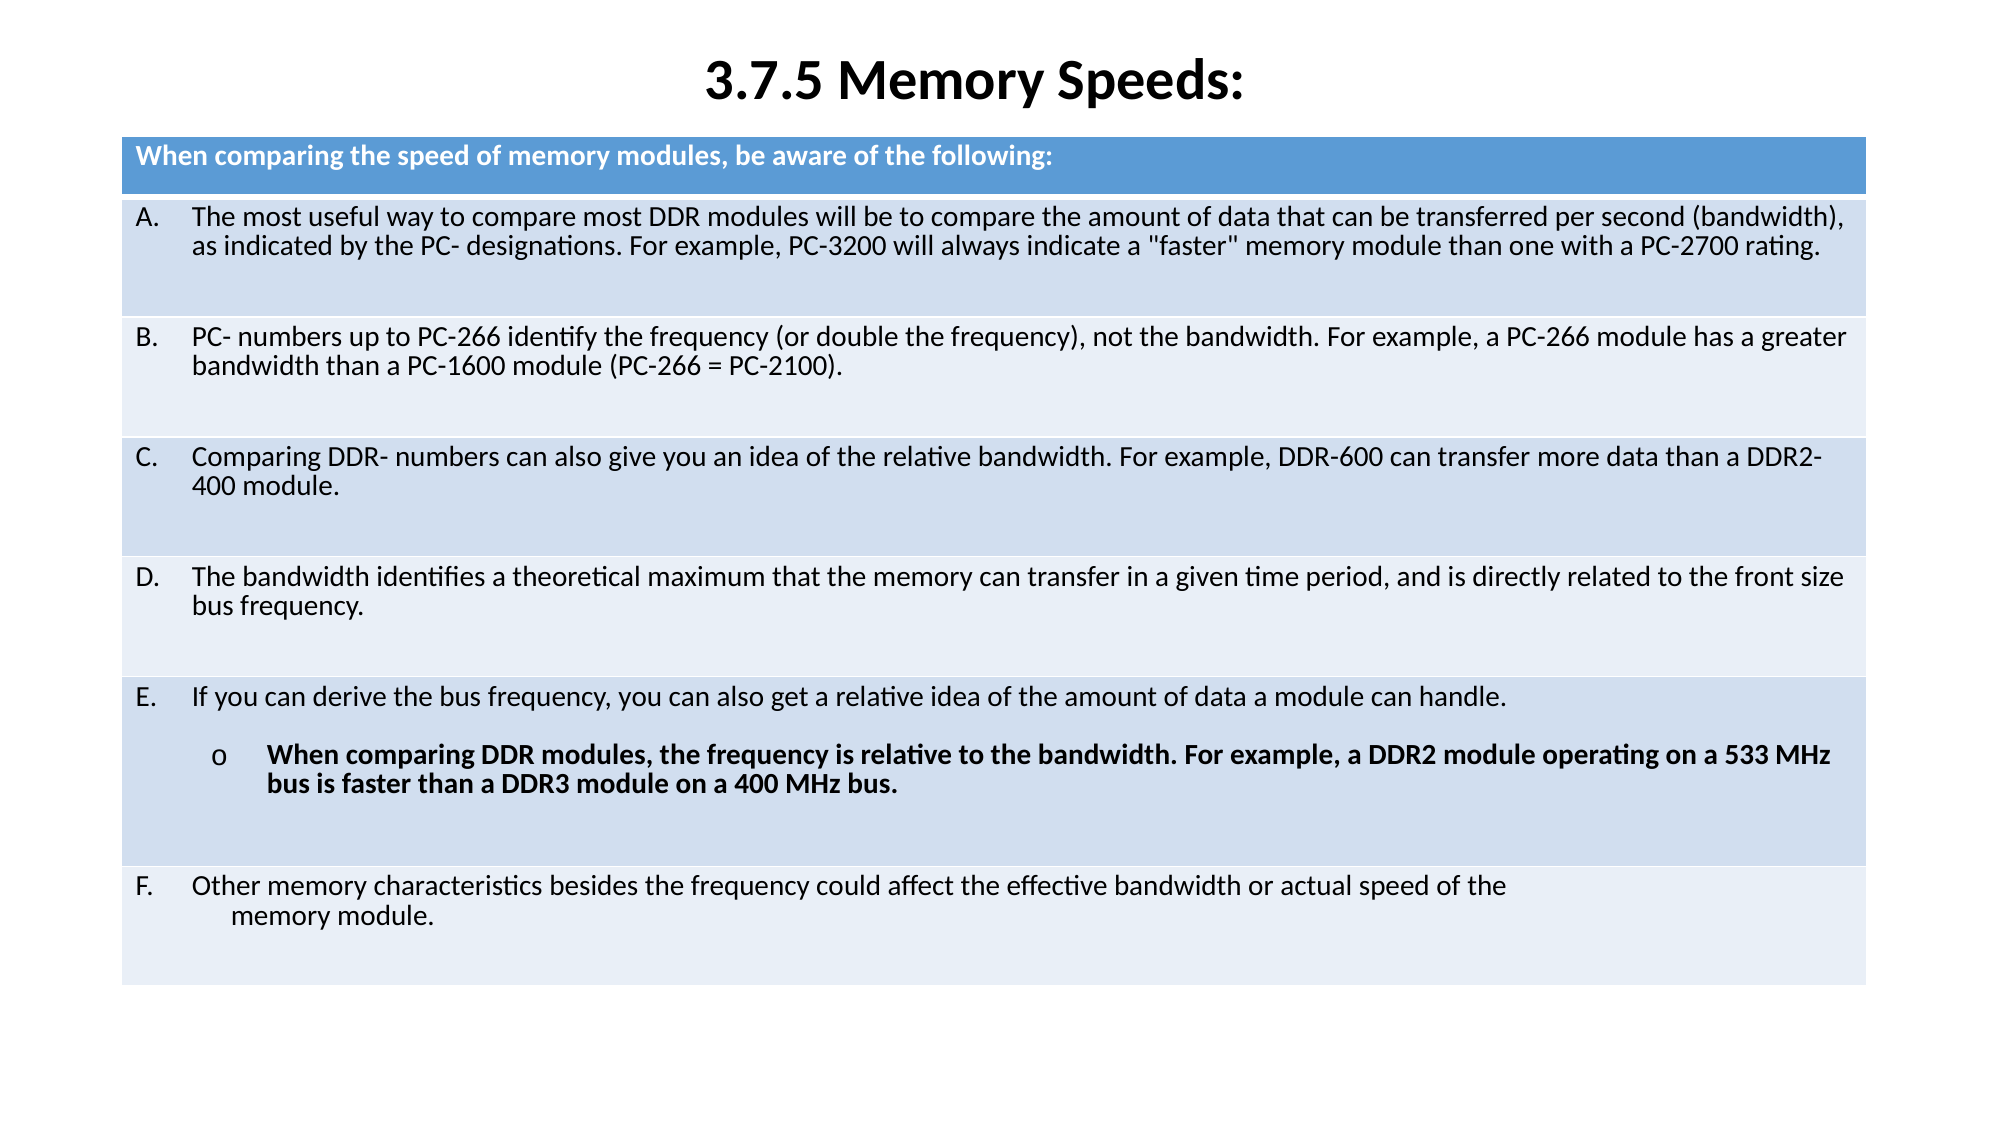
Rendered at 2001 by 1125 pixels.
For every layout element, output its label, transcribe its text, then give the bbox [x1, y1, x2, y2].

table_cell The bandwidth identifies a theoretical maximum that the memory can transfer in a given time period, and is directly related to the front size bus frequency. [122, 557, 1866, 676]
table_cell Comparing DDR- numbers can also give you an idea of the relative bandwidth. For example, DDR-600 can transfer more data than a DDR2-400 module. [122, 438, 1866, 556]
table_header When comparing the speed of memory modules, be aware of the following: [122, 137, 1866, 194]
table_cell If you can derive the bus frequency, you can also get a relative idea of the amount of data a module can handle. When comparing DDR modules, the frequency is relative to the bandwidth. For example, a DDR2 module operating on a 533 MHz bus is faster than a DDR3 module on a 400 MHz bus. [122, 677, 1866, 866]
table_cell The most useful way to compare most DDR modules will be to compare the amount of data that can be transferred per second (bandwidth), as indicated by the PC- designations. For example, PC-3200 will always indicate a "faster" memory module than one with a PC-2700 rating. [122, 200, 1866, 316]
text_box 3.7.5 Memory Speeds: [689, 33, 1261, 119]
table_cell PC- numbers up to PC-266 identify the frequency (or double the frequency), not the bandwidth. For example, a PC-266 module has a greater bandwidth than a PC-1600 module (PC-266 = PC-2100). [122, 318, 1866, 436]
table_cell Other memory characteristics besides the frequency could affect the effective bandwidth or actual speed of the memory module. [122, 867, 1866, 985]
